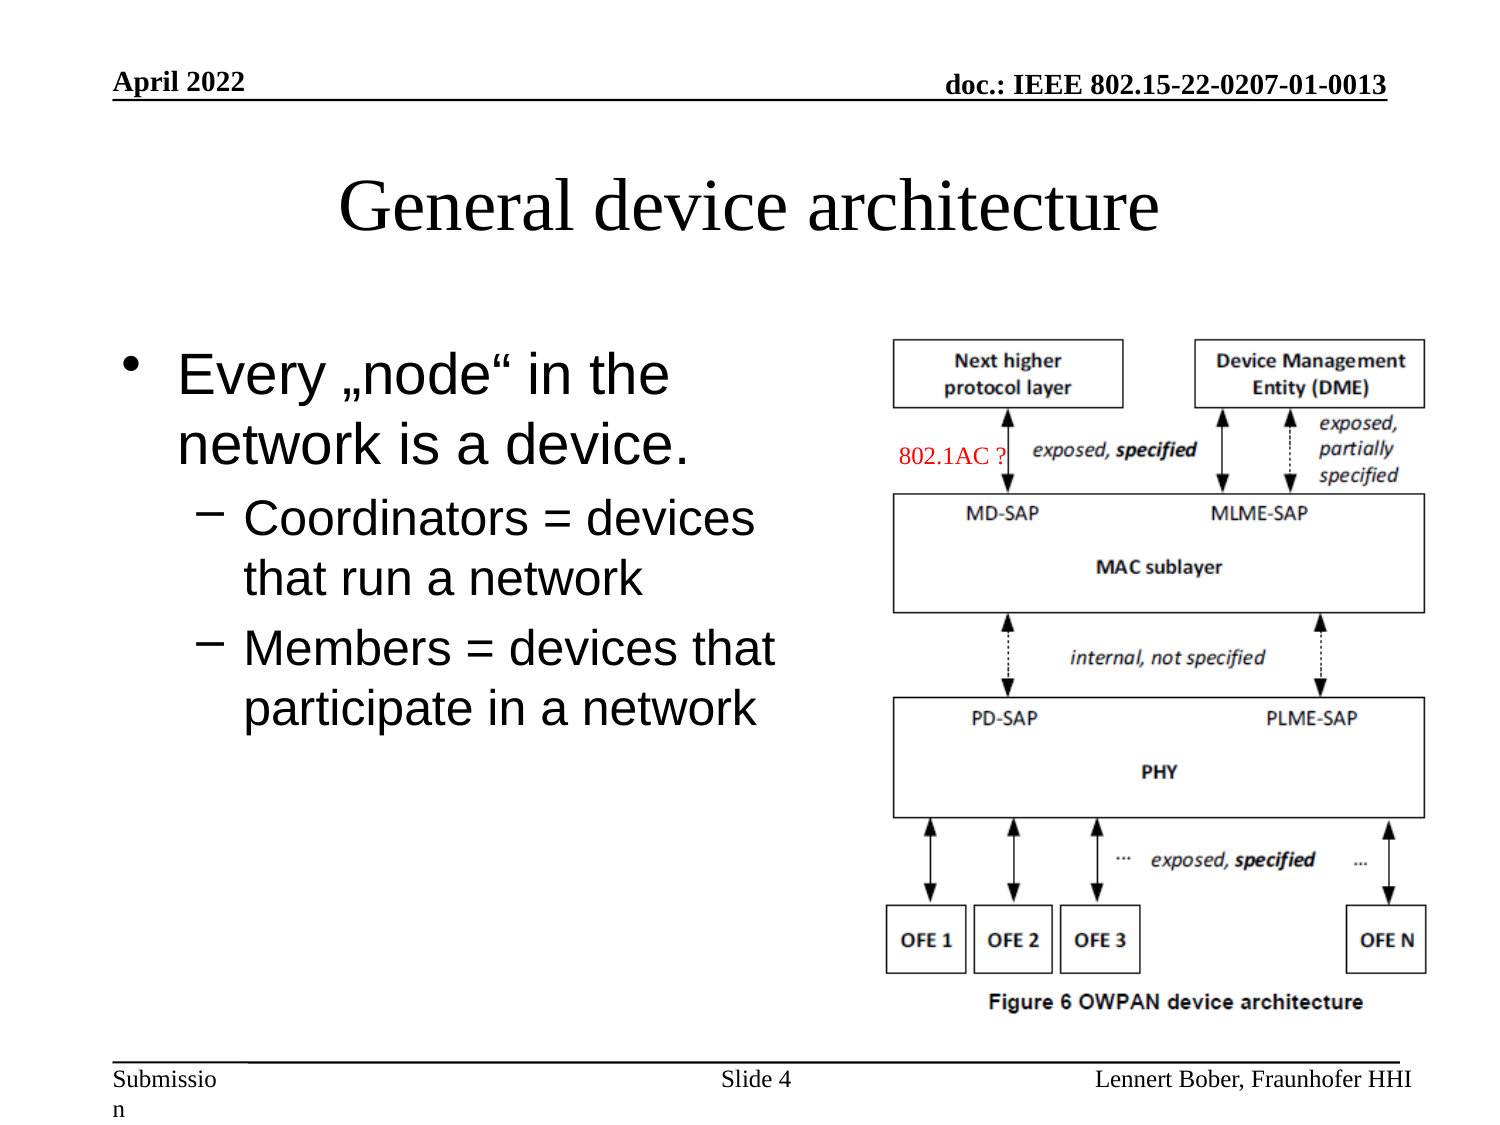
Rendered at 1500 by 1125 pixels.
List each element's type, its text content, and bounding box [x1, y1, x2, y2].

picture [879, 328, 1439, 1025]
list Every „node“ in the network is a device. Coordinators = devices that run a network Members = devices that participate in a network [106, 328, 803, 1004]
title General device architecture [112, 112, 1388, 288]
slide_number Slide 4 [720, 1062, 792, 1093]
footer Lennert Bober, Fraunhofer HHI [900, 1062, 1413, 1093]
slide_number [112, 62, 375, 98]
